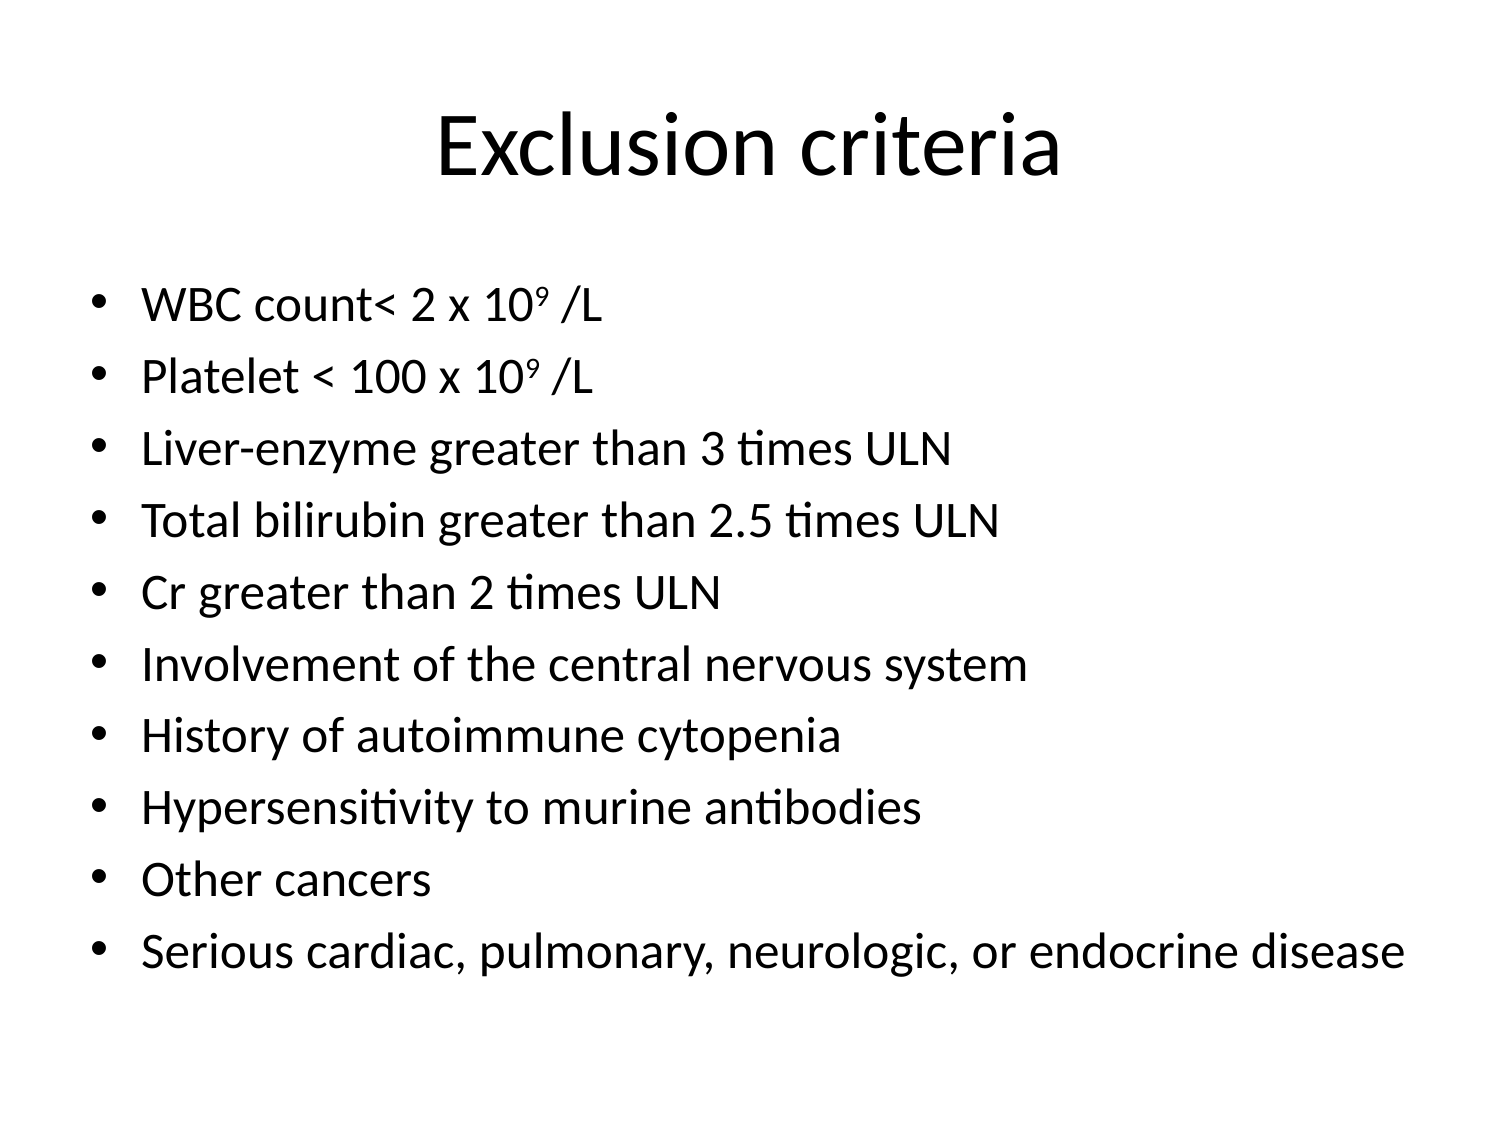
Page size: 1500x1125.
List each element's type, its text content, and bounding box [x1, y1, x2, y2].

title Exclusion criteria [75, 45, 1425, 233]
list WBC count< 2 x 109 /L Platelet < 100 x 109 /L Liver-enzyme greater than 3 times ULN Total bilirubin greater than 2.5 times ULN Cr greater than 2 times ULN Involvement of the central nervous system History of autoimmune cytopenia Hypersensitivity to murine antibodies Other cancers Serious cardiac, pulmonary, neurologic, or endocrine disease [75, 262, 1425, 1005]
